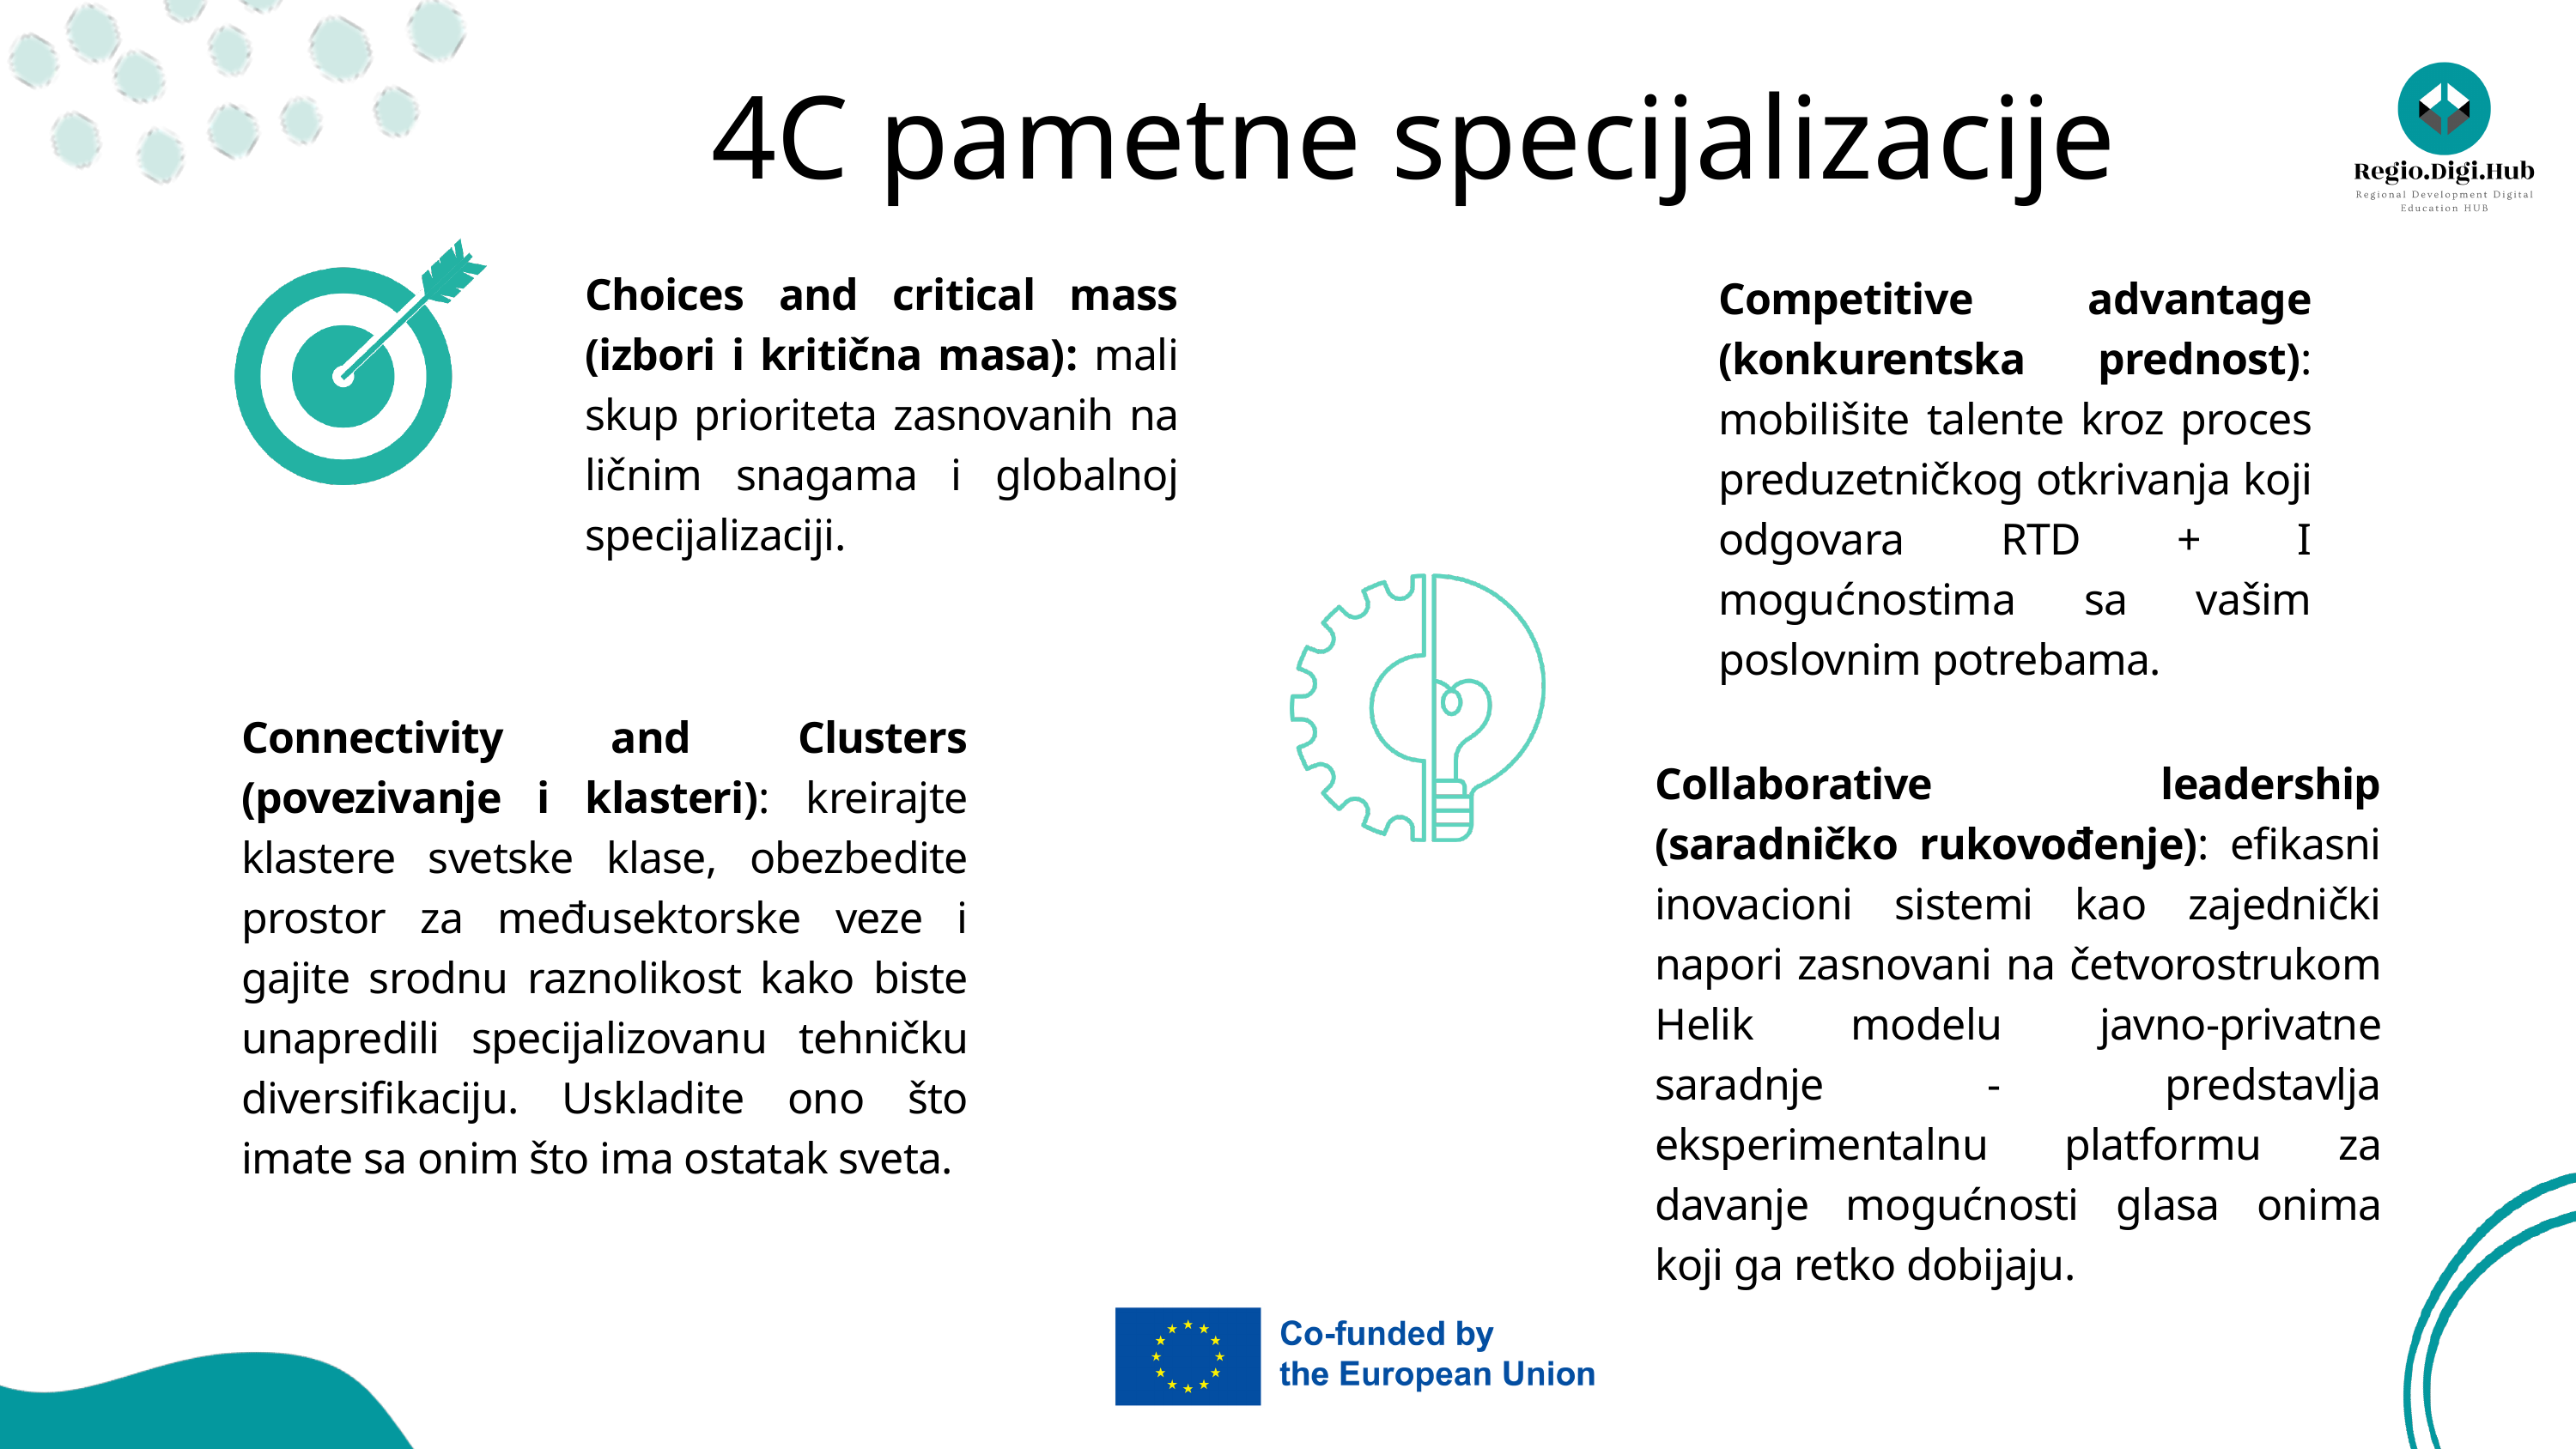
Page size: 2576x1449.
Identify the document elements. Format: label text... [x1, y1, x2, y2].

picture [2312, 0, 2576, 264]
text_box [240, 573, 1546, 1132]
picture [0, 0, 489, 262]
picture [1108, 1301, 1631, 1412]
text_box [234, 238, 1179, 506]
text_box Competitive advantage (konkurentska prednost): mobilišite talente kroz proces preduzetničkog otkrivanja koji odgovara RTD + I mogućnostima sa vašim poslovnim potrebama. [1718, 263, 2312, 684]
text_box Collaborative leadership (saradničko rukovođenje): efikasni inovacioni sistemi kao zajednički napori zasnovani na četvorostrukom Helik modelu javno-privatne saradnje - predstavlja eksperimentalnu platformu za davanje mogućnosti glasa onima koji ga retko dobijaju. [1655, 748, 2382, 1288]
text_box 4C pametne specijalizacije [585, 104, 2244, 203]
picture [2353, 1132, 2576, 1449]
picture [0, 1178, 663, 1449]
